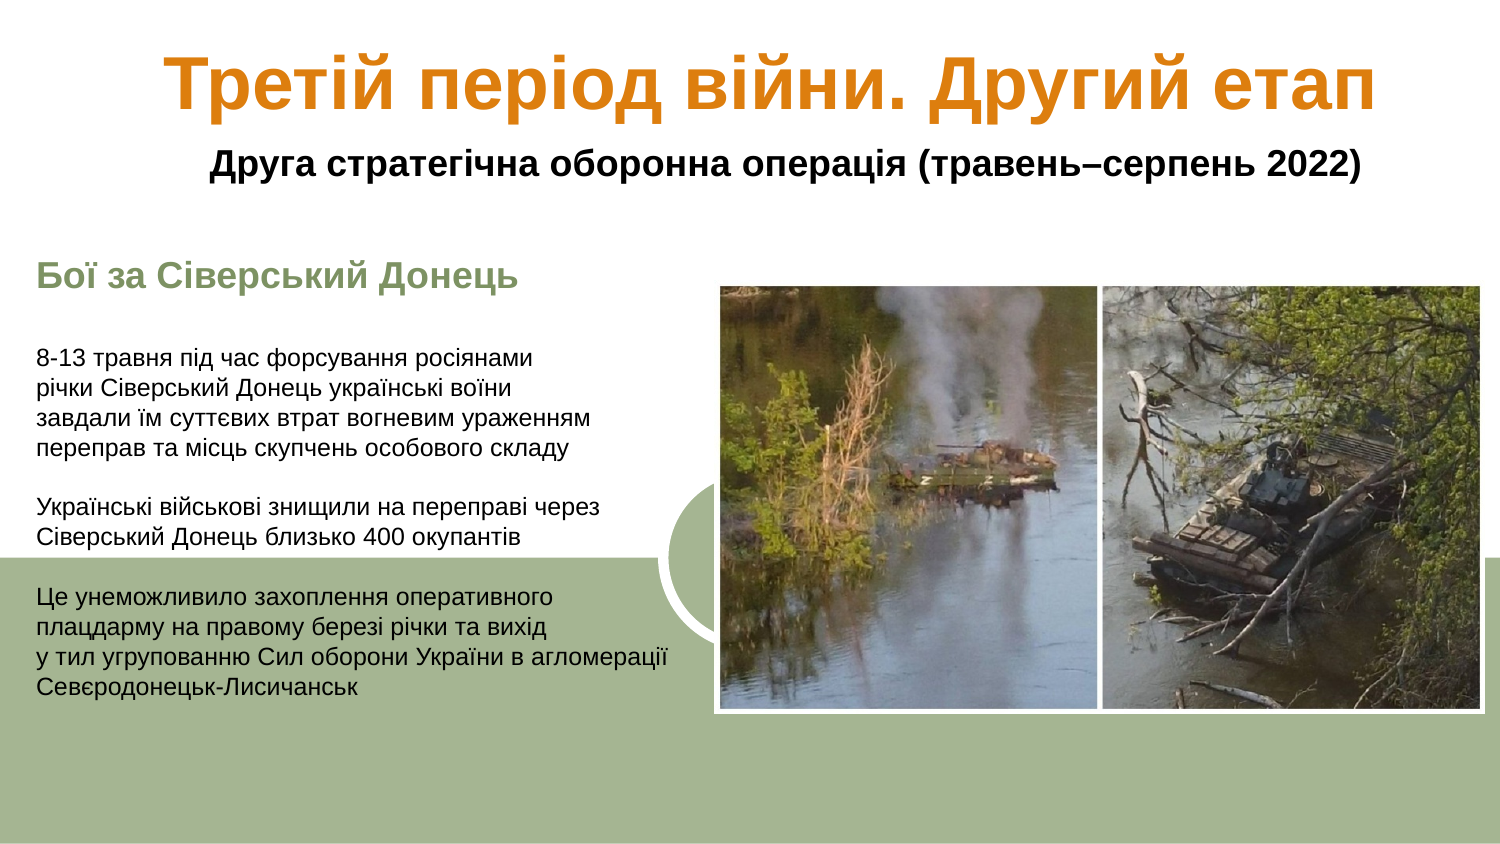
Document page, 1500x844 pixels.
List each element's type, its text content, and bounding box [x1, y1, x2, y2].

picture [714, 279, 1485, 714]
text_box Друга стратегічна оборонна операція (травень–серпень 2022) [194, 131, 1388, 192]
list Третій період війни. Другий етап [100, 32, 1441, 127]
text_box Бої за Сіверський Донець 8-13 травня під час форсування росіянами річки Сіверський Донець українські воїни завдали їм суттєвих втрат вогневим ураженням переправ та місць скупчень особового складу Українські військові знищили на переправі через Сіверський Донець близько 400 окупантів Це унеможливило захоплення оперативного плацдарму на правому березі річки та вихід у тил угрупованню Сил оборони України в агломерації Севєродонецьк-Лисичанськ [21, 243, 703, 738]
